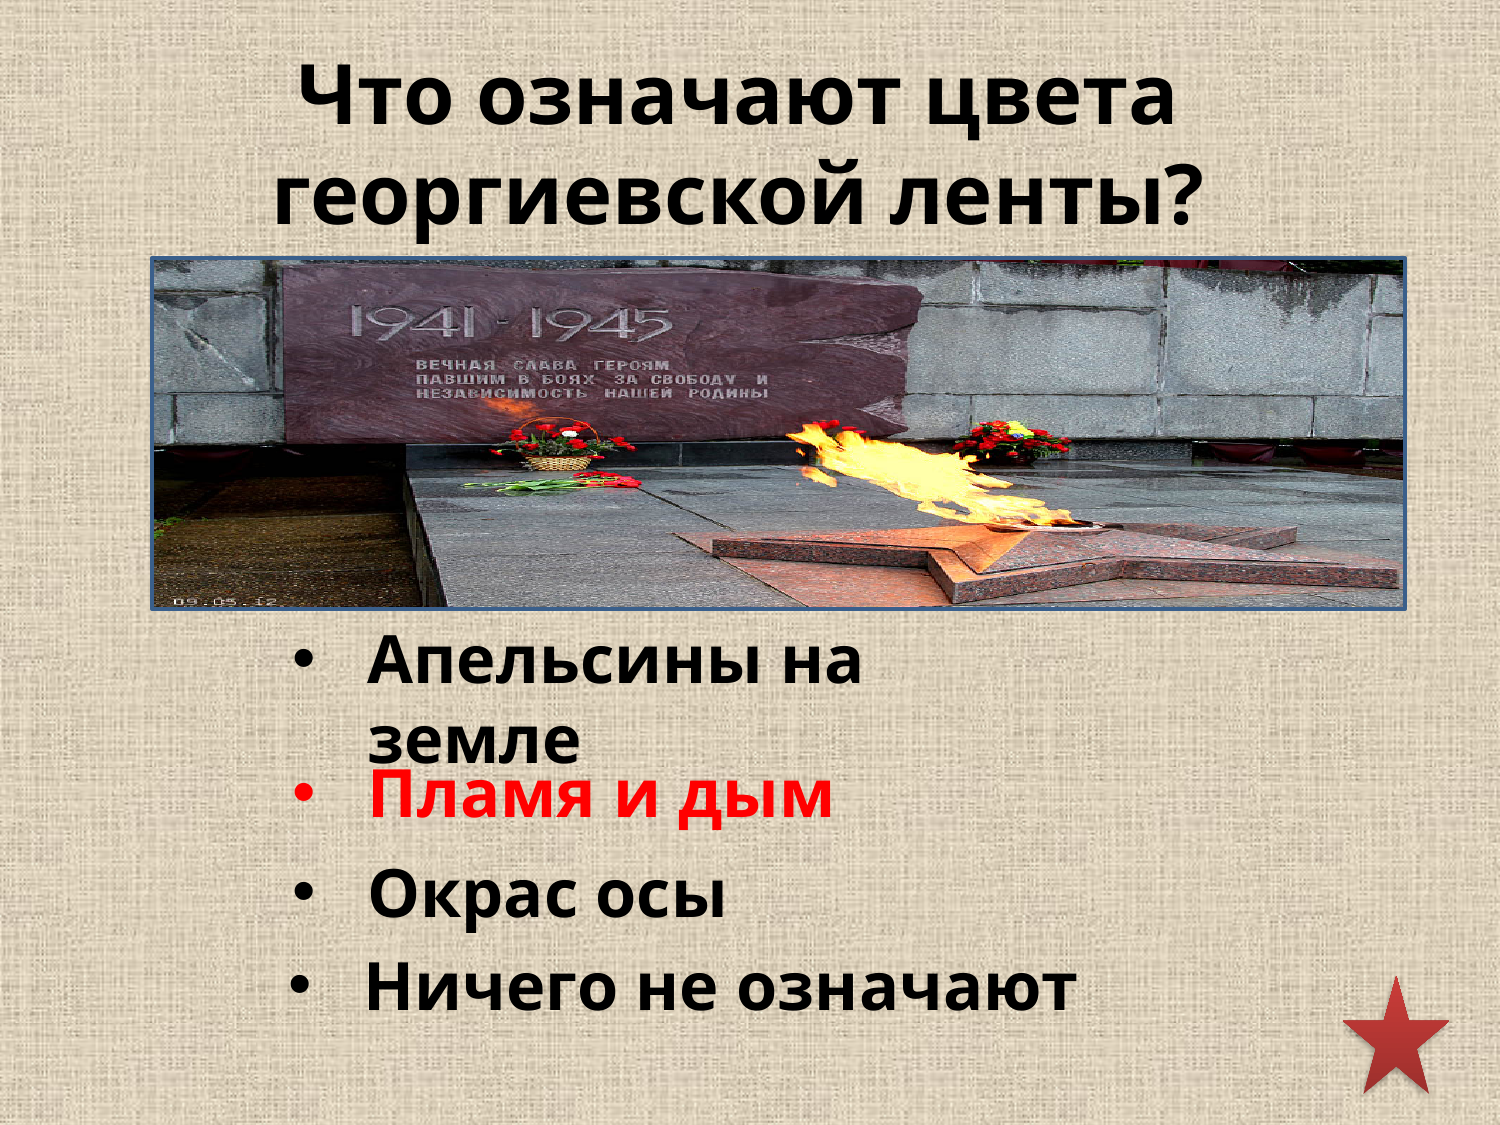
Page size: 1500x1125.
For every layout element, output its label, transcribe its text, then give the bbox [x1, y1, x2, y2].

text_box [273, 632, 1111, 1067]
picture [0, 0, 1500, 1125]
text_box [1343, 975, 1450, 1094]
text_box Что означают цвета георгиевской ленты? [240, 21, 1237, 256]
text_box [150, 256, 1407, 611]
